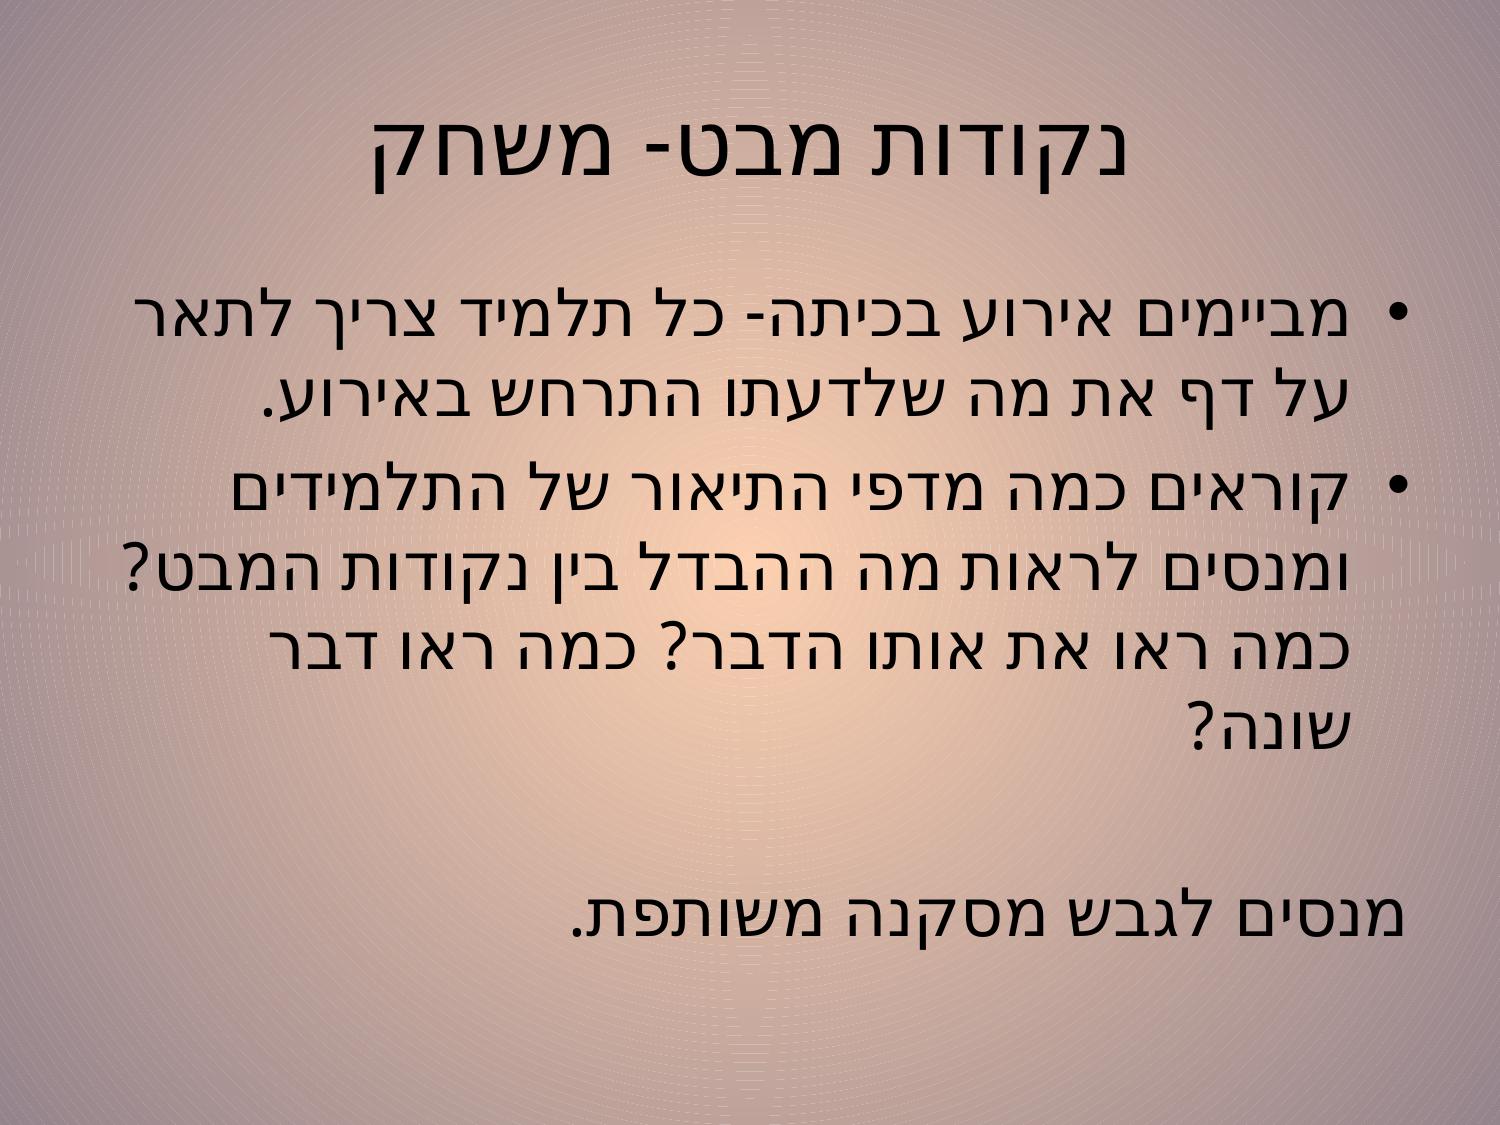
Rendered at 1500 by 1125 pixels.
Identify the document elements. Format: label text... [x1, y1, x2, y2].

title נקודות מבט- משחק [75, 45, 1425, 233]
list מביימים אירוע בכיתה- כל תלמיד צריך לתאר על דף את מה שלדעתו התרחש באירוע. קוראים כמה מדפי התיאור של התלמידים ומנסים לראות מה ההבדל בין נקודות המבט? כמה ראו את אותו הדבר? כמה ראו דבר שונה? מנסים לגבש מסקנה משותפת. [75, 262, 1425, 1005]
